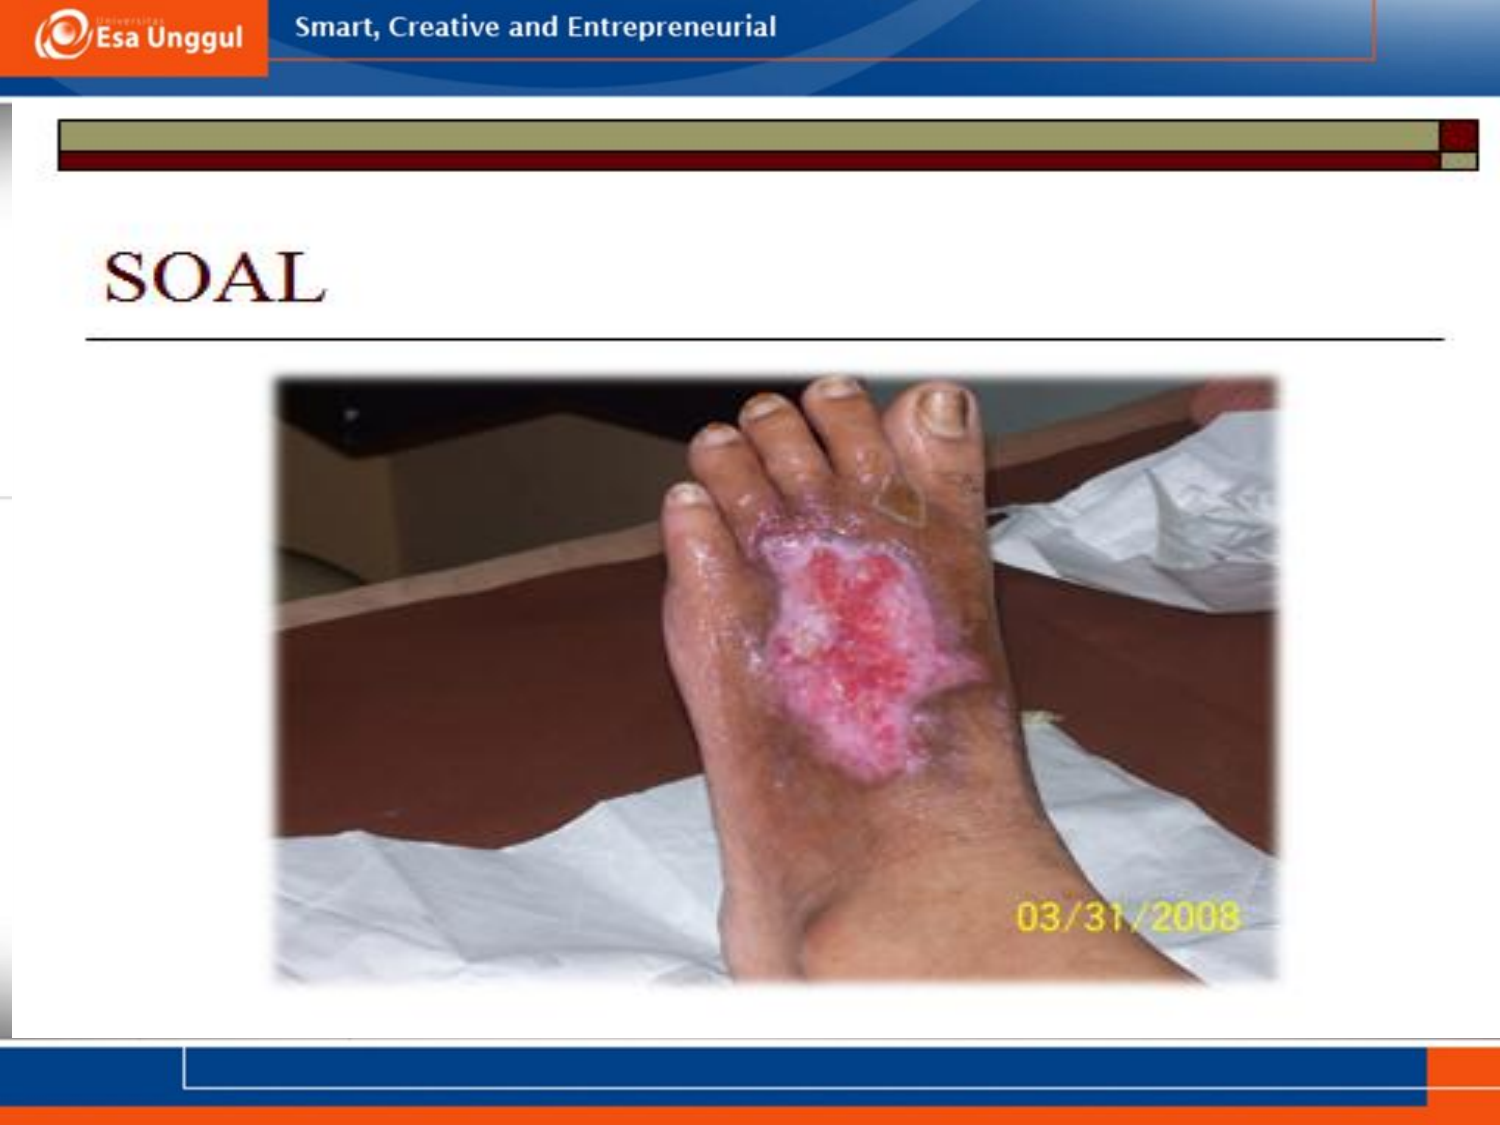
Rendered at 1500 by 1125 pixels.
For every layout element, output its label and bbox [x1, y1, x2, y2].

list [12, 99, 1500, 1038]
picture [0, 0, 1500, 1125]
